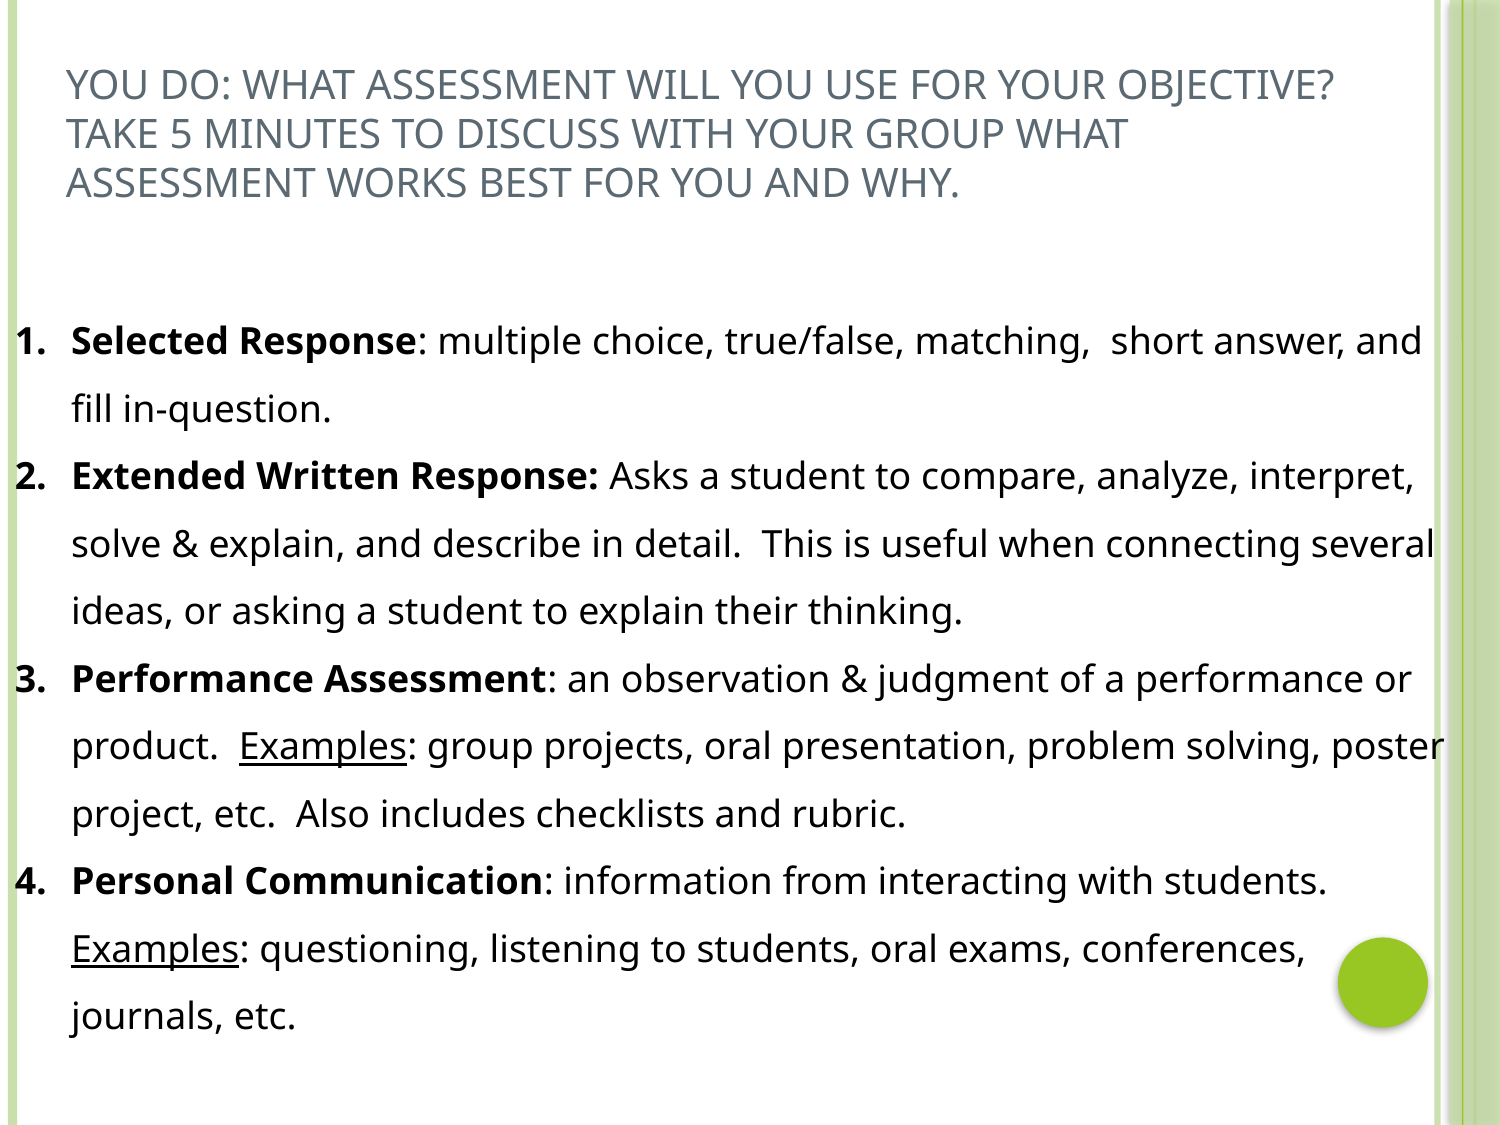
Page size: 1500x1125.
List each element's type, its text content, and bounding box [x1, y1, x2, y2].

text_box YOU DO: What Assessment will you use for your objective? Take 5 minutes to discuss with your group what assessment works best for you and why. [51, 37, 1402, 213]
text_box Selected Response: multiple choice, true/false, matching, short answer, and fill in-question. Extended Written Response: Asks a student to compare, analyze, interpret, solve & explain, and describe in detail. This is useful when connecting several ideas, or asking a student to explain their thinking. Performance Assessment: an observation & judgment of a performance or product. Examples: group projects, oral presentation, problem solving, poster project, etc. Also includes checklists and rubric. Personal Communication: information from interacting with students. Examples: questioning, listening to students, oral exams, conferences, journals, etc. [0, 287, 1475, 1045]
